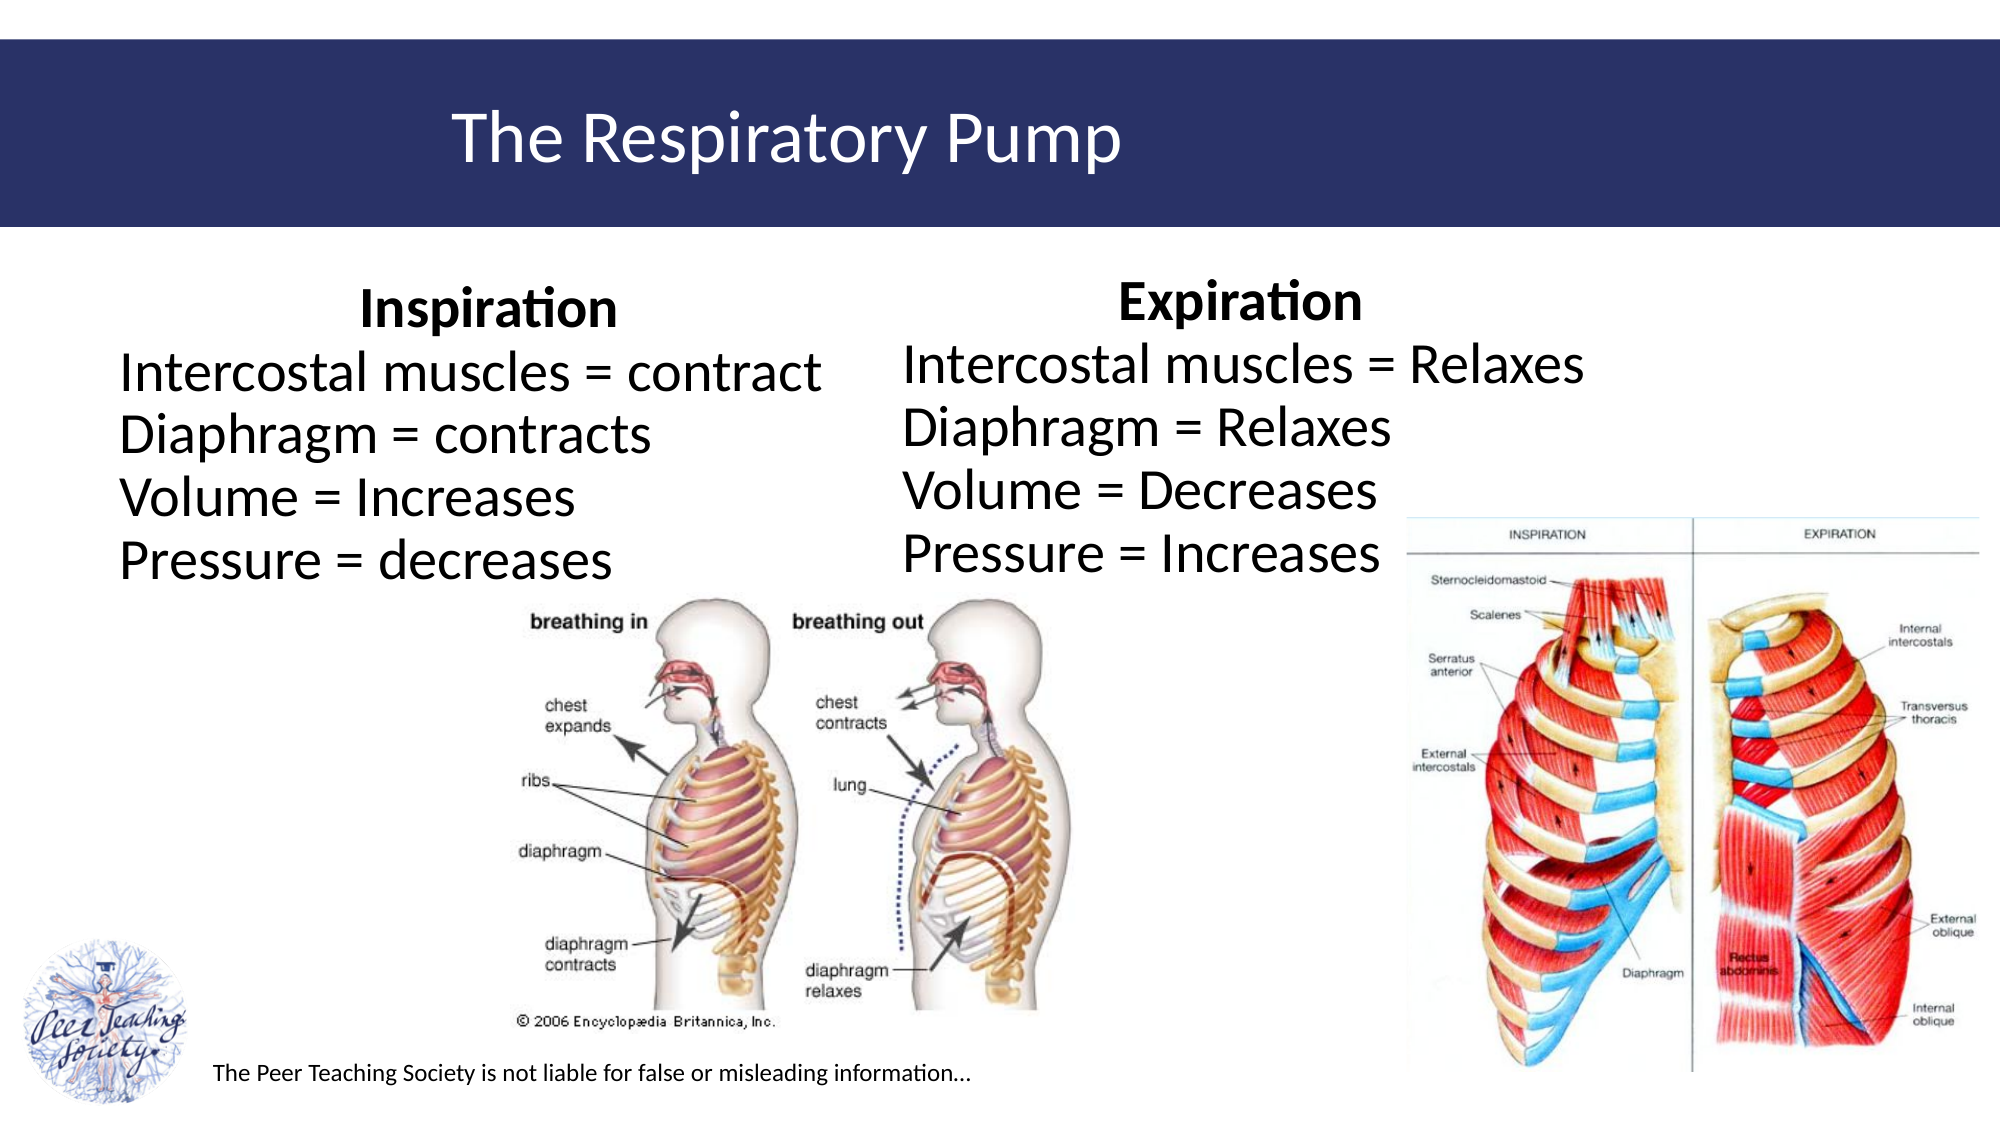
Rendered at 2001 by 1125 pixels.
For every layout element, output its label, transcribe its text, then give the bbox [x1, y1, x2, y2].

list Inspiration Intercostal muscles = contract Diaphragm = contracts Volume = Increases Pressure = decreases [104, 270, 887, 642]
picture [510, 592, 1084, 1034]
picture [20, 937, 189, 1106]
text_box The Peer Teaching Society is not liable for false or misleading information… [198, 1048, 1029, 1095]
text_box [0, 39, 2000, 227]
text_box The Respiratory Pump [436, 80, 1207, 185]
picture [1406, 517, 1980, 1072]
text_box Expiration Intercostal muscles = Relaxes Diaphragm = Relaxes Volume = Decreases Pressure = Increases [887, 262, 1609, 594]
